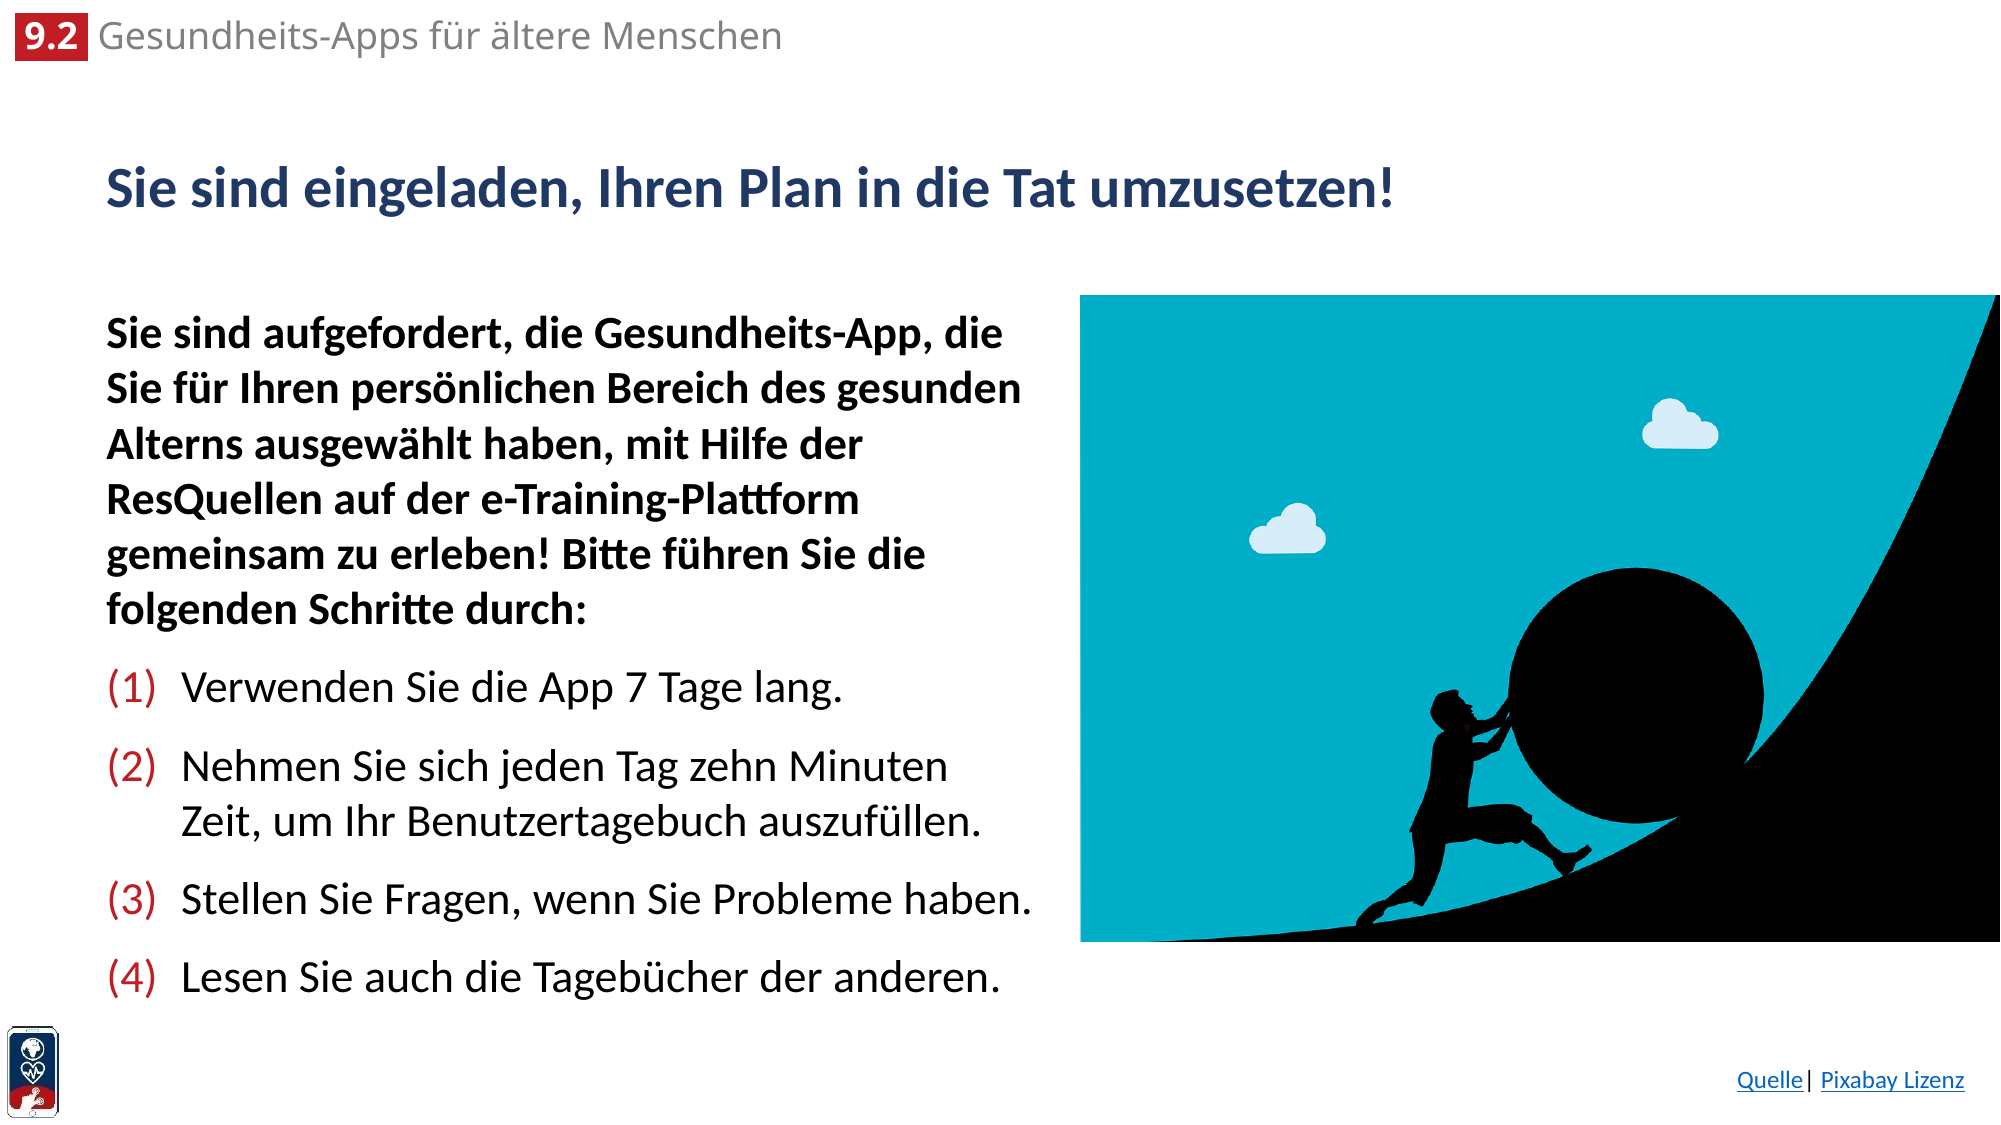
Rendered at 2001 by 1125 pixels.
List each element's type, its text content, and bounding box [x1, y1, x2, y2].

picture [1080, 295, 2000, 942]
title Sie sind eingeladen, Ihren Plan in die Tat umzusetzen! [91, 138, 1906, 238]
picture [7, 1026, 59, 1118]
text_box Quelle| Pixabay Lizenz [1584, 1056, 1980, 1102]
list Sie sind aufgefordert, die Gesundheits-App, die Sie für Ihren persönlichen Bereich des gesunden Alterns ausgewählt haben, mit Hilfe der ResQuellen auf der e-Training-Plattform gemeinsam zu erleben! Bitte führen Sie die folgenden Schritte durch: Verwenden Sie die App 7 Tage lang. Nehmen Sie sich jeden Tag zehn Minuten Zeit, um Ihr Benutzertagebuch auszufüllen. Stellen Sie Fragen, wenn Sie Probleme haben. Lesen Sie auch die Tagebücher der anderen. [91, 295, 1052, 1094]
